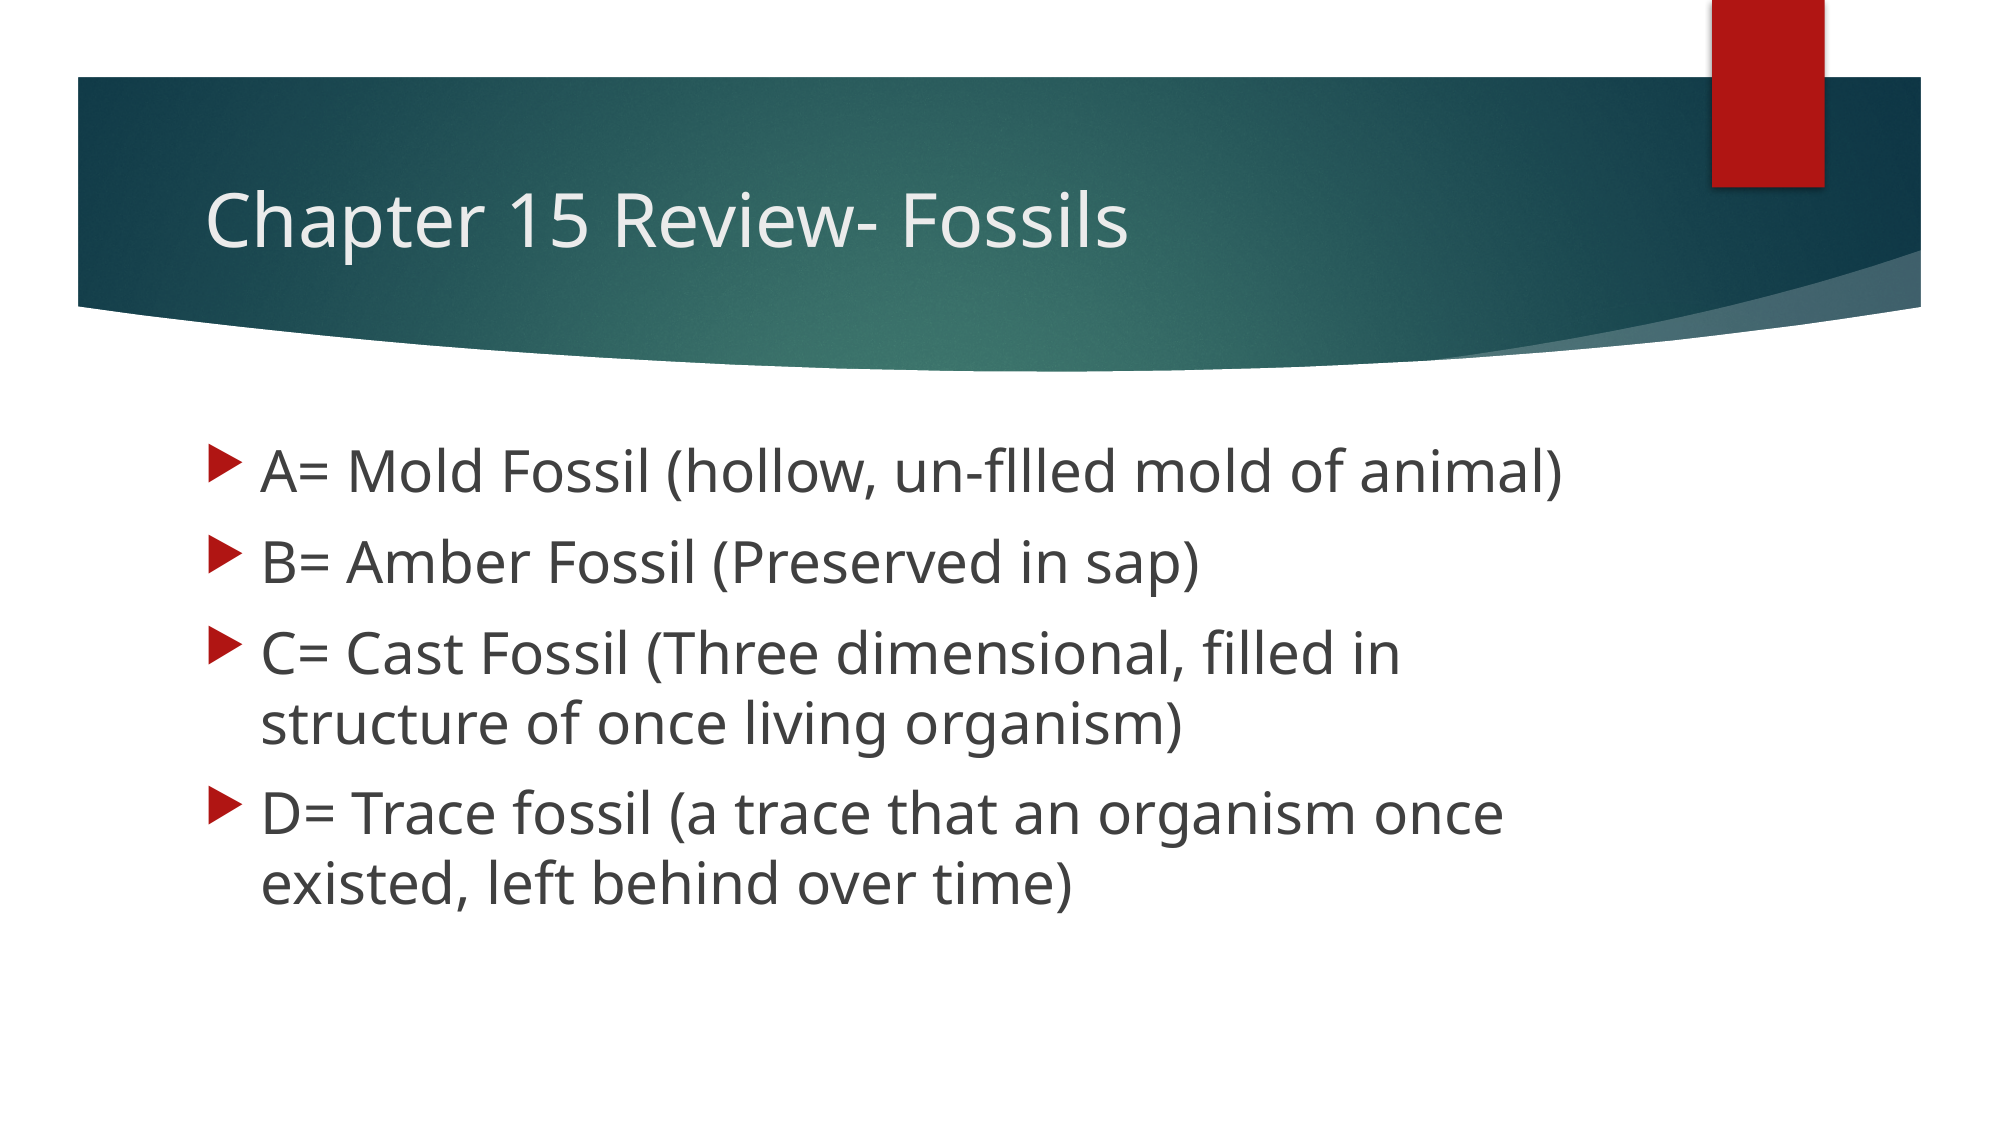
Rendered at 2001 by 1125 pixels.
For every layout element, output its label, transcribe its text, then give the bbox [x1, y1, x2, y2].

title Chapter 15 Review- Fossils [189, 159, 1638, 276]
list A= Mold Fossil (hollow, un-fllled mold of animal) B= Amber Fossil (Preserved in sap) C= Cast Fossil (Three dimensional, filled in structure of once living organism) D= Trace fossil (a trace that an organism once existed, left behind over time) [189, 427, 1638, 988]
